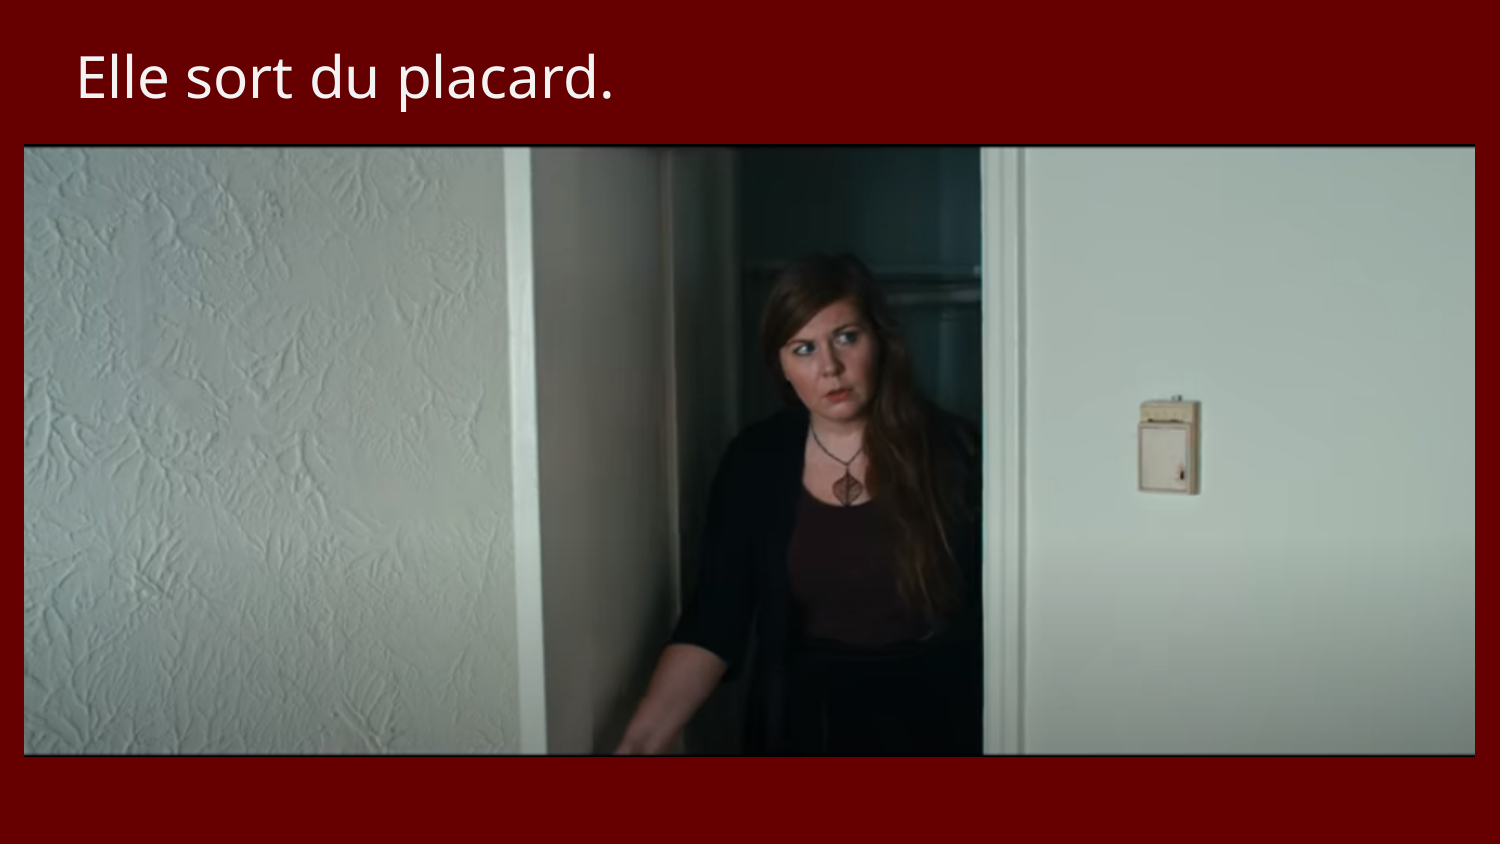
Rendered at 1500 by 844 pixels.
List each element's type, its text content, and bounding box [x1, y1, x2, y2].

title Elle sort du placard. [60, 25, 1475, 120]
picture [24, 144, 1476, 758]
